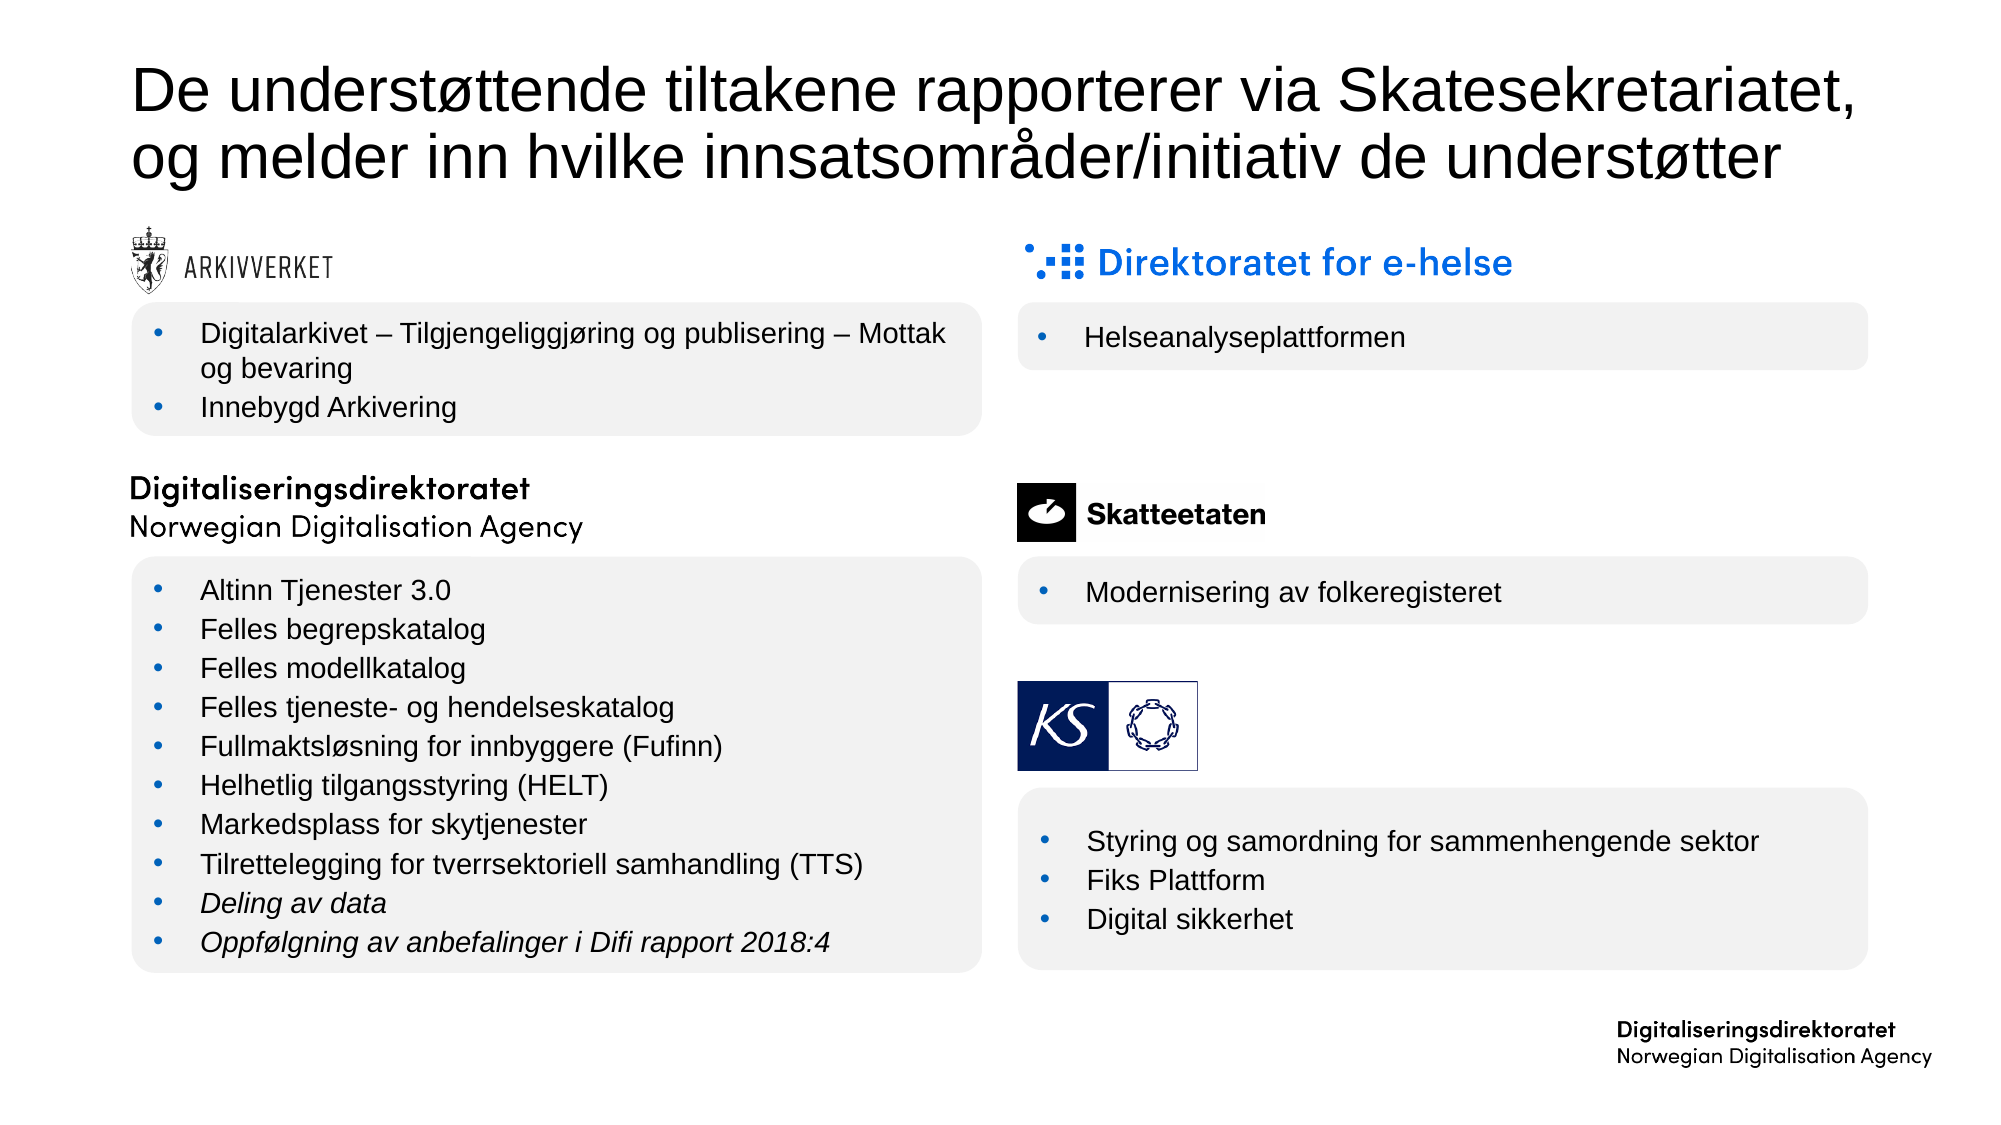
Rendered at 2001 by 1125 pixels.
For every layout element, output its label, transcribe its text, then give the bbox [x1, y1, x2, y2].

text_box Digitalarkivet – Tilgjengeliggjøring og publisering – Mottak og bevaring Innebygd Arkivering [130, 301, 984, 437]
picture [1017, 483, 1265, 542]
picture [1003, 221, 1534, 302]
text_box Styring og samordning for sammenhengende sektor Fiks Plattform Digital sikkerhet [1016, 786, 1870, 972]
picture [1017, 681, 1198, 771]
title De understøttende tiltakene rapporterer via Skatesekretariatet, og melder inn hvilke innsatsområder/initiativ de understøtter [131, 57, 1869, 143]
picture [131, 204, 333, 319]
text_box Helseanalyseplattformen [1016, 301, 1870, 372]
text_box Altinn Tjenester 3.0 Felles begrepskatalog Felles modellkatalog Felles tjeneste- og hendelseskatalog Fullmaktsløsning for innbyggere (Fufinn) Helhetlig tilgangsstyring (HELT) Markedsplass for skytjenester Tilrettelegging for tverrsektoriell samhandling (TTS) Deling av data Oppfølgning av anbefalinger i Difi rapport 2018:4 [130, 555, 984, 974]
picture [1618, 1020, 1932, 1068]
picture [131, 475, 583, 544]
text_box Modernisering av folkeregisteret [1016, 555, 1870, 626]
